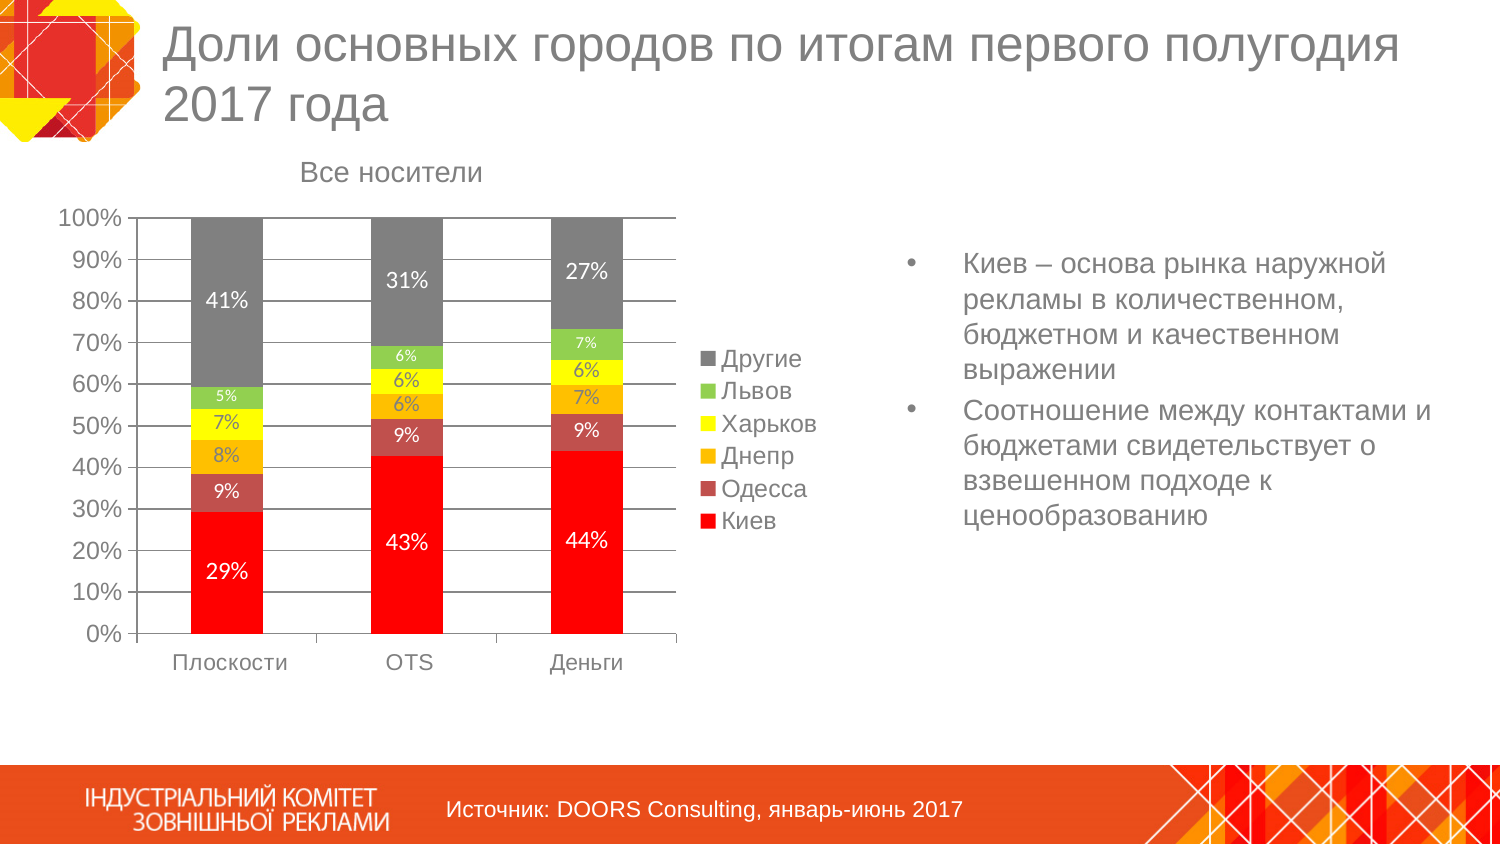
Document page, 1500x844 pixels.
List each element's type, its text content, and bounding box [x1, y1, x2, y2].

picture [0, 765, 1500, 844]
title Доли основных городов по итогам первого полугодия 2017 года [147, 0, 1498, 142]
picture [0, 0, 147, 142]
chart [41, 194, 840, 686]
text_box Киев – основа рынка наружной рекламы в количественном, бюджетном и качественном выражении Соотношение между контактами и бюджетами свидетельствует о взвешенном подходе к ценообразованию [891, 237, 1480, 751]
text_box Все носители [284, 146, 507, 193]
text_box Источник: DOORS Consulting, январь-июнь 2017 [431, 786, 1097, 830]
